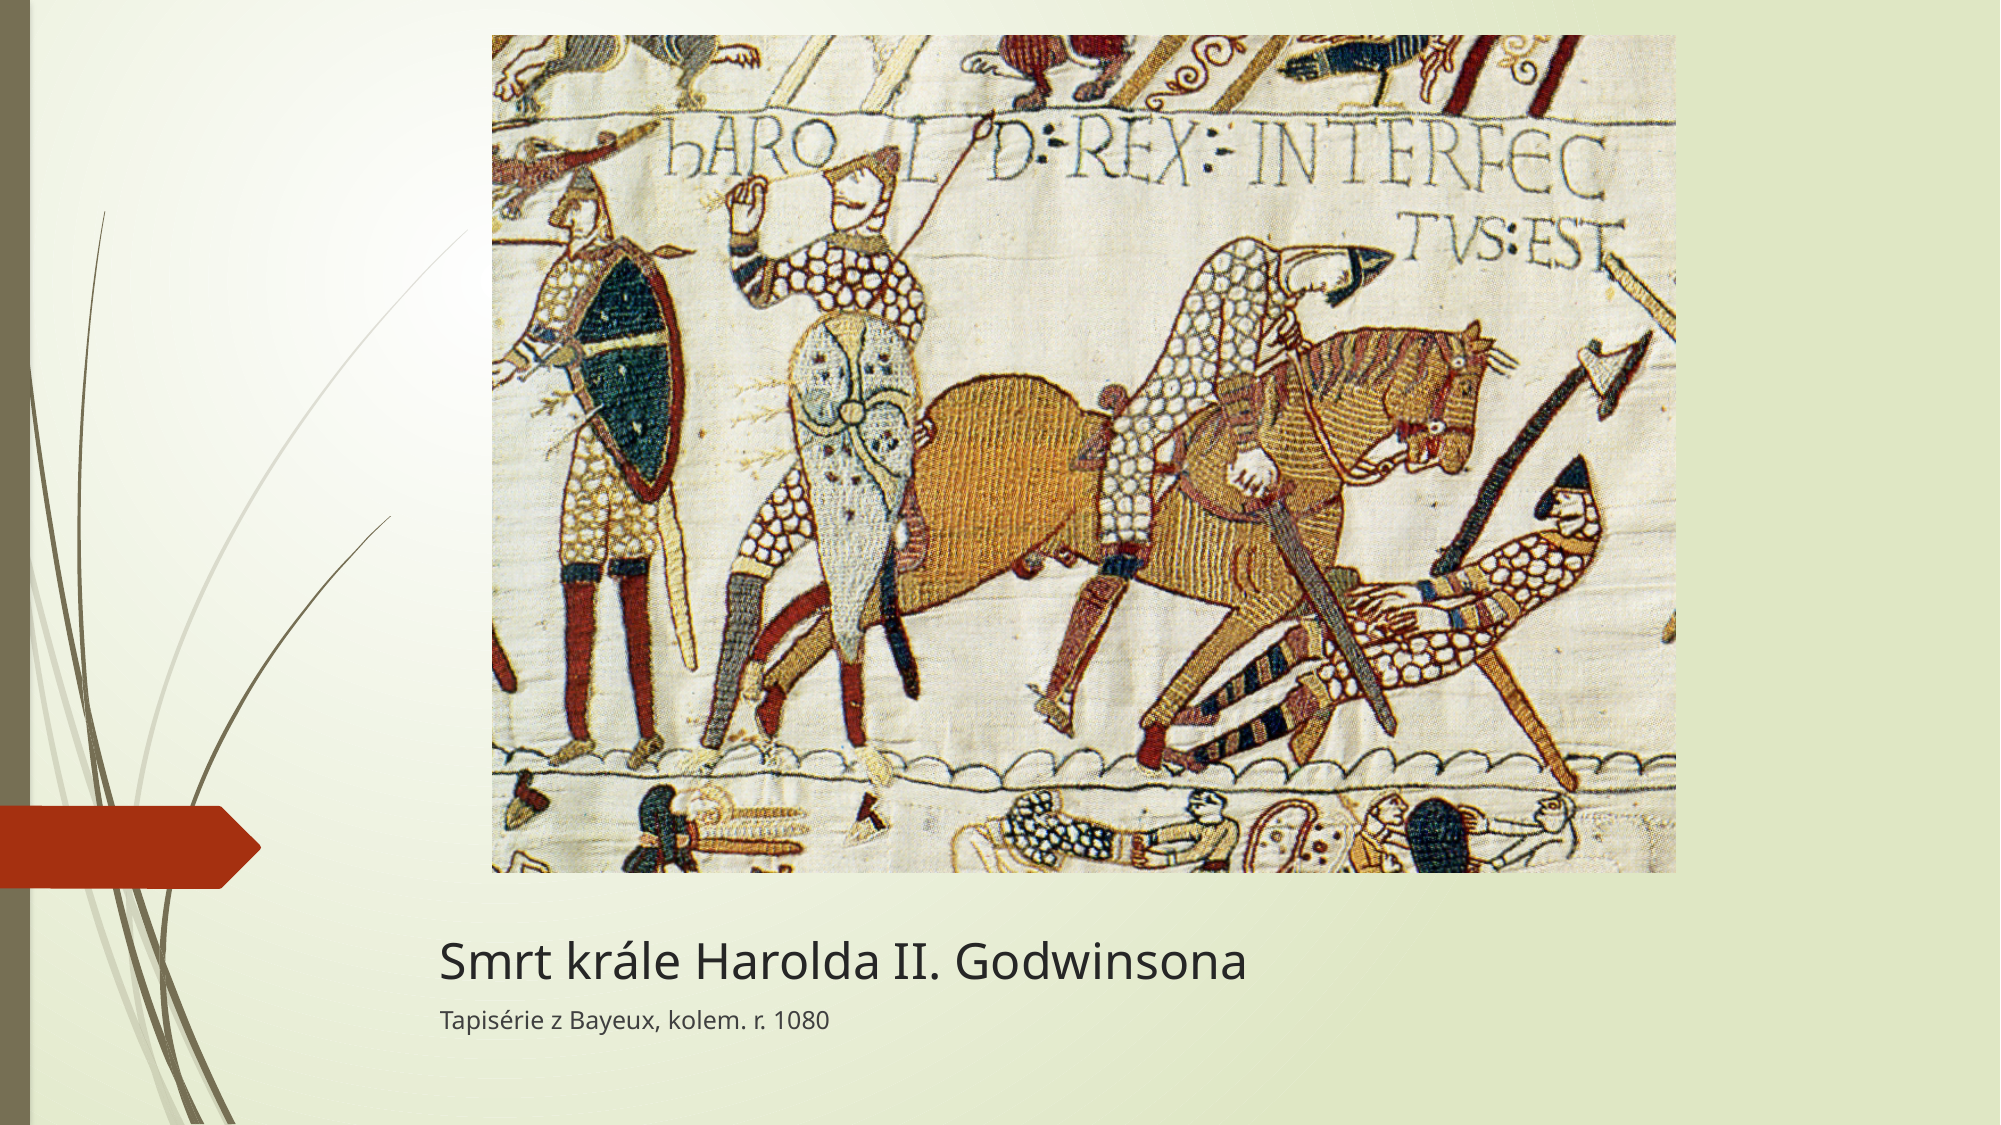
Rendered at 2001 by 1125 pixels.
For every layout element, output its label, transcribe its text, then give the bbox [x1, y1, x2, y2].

list Tapisérie z Bayeux, kolem. r. 1080 [424, 997, 1888, 1079]
title Smrt krále Harolda II. Godwinsona [424, 904, 1888, 997]
picture [424, 34, 1888, 874]
